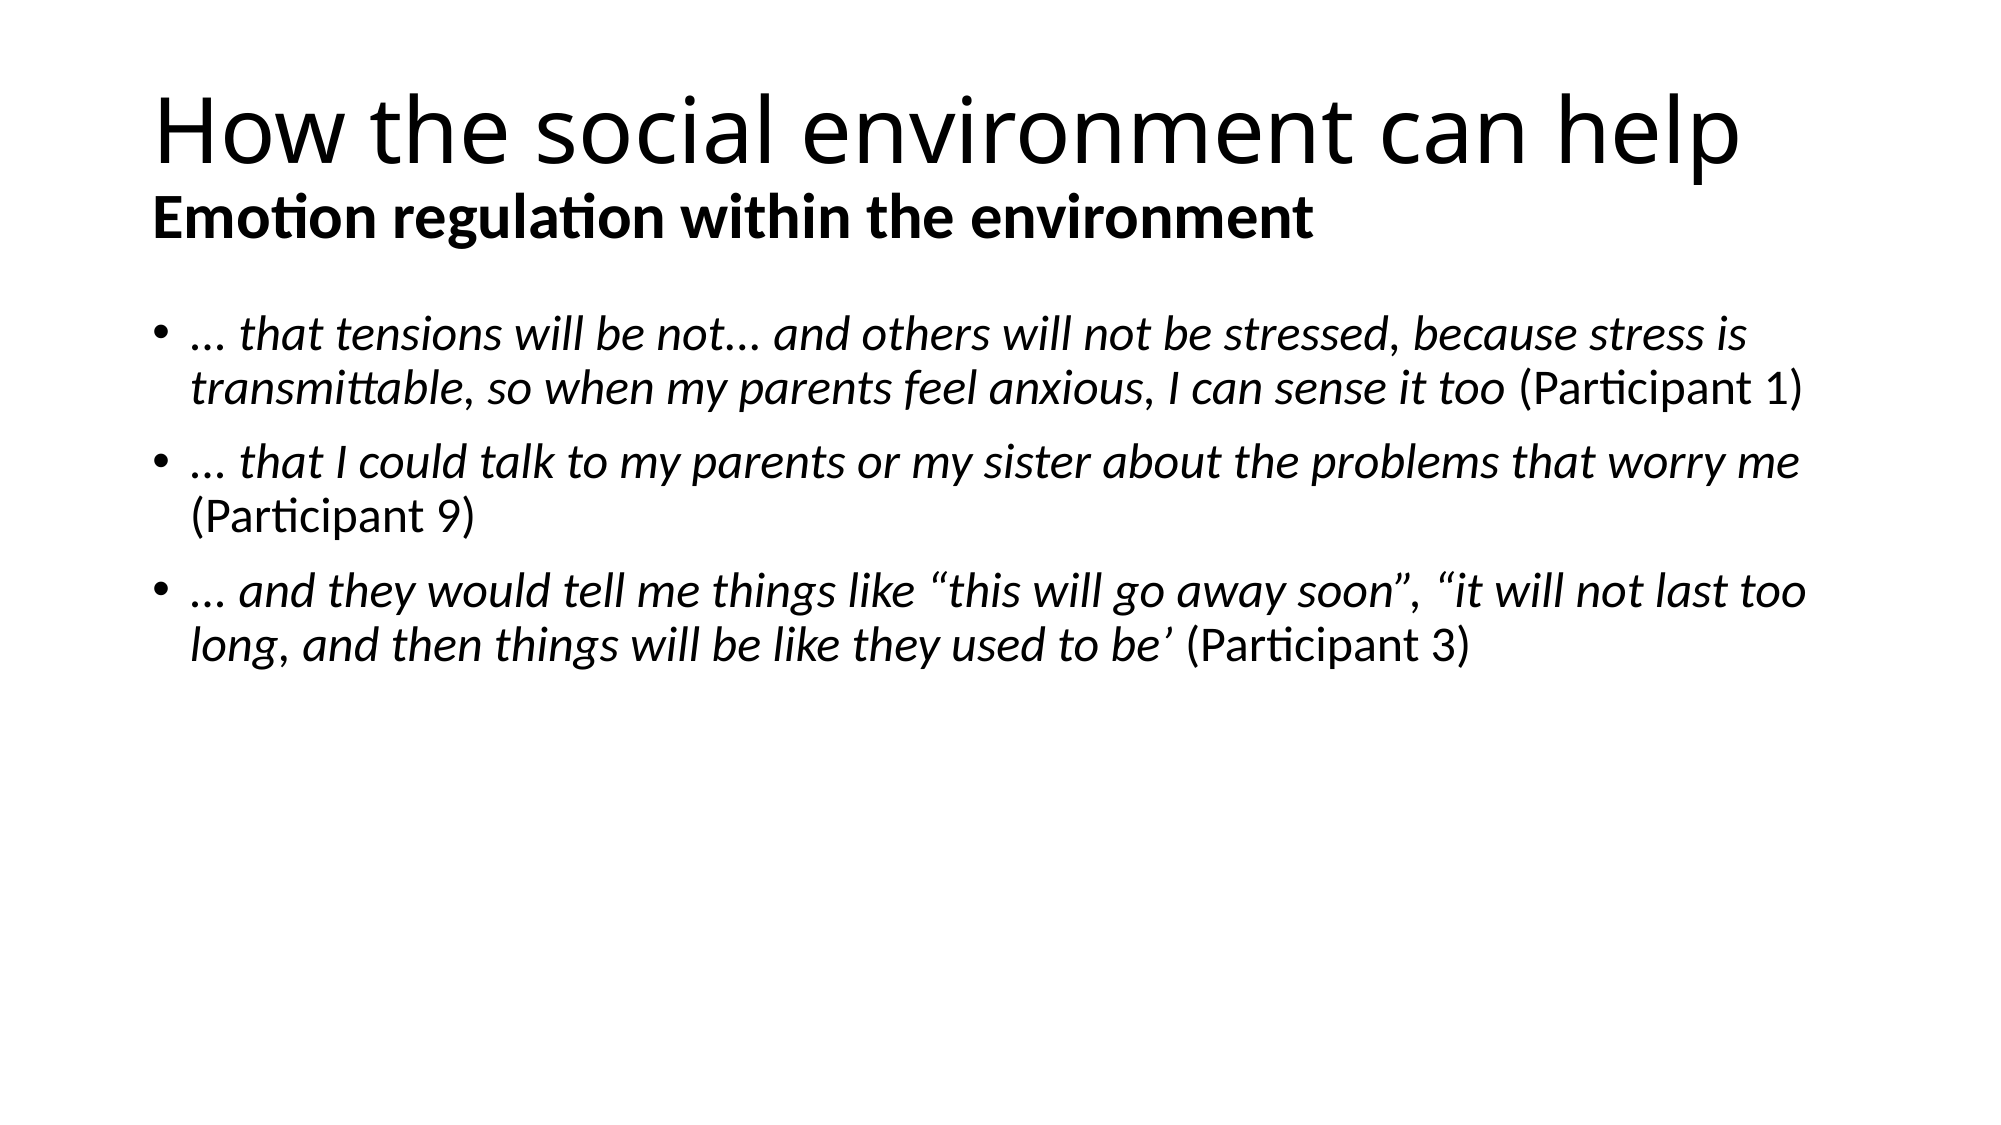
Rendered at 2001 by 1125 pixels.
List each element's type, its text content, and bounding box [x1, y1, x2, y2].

title How the social environment can help Emotion regulation within the environment [137, 59, 1863, 278]
list ... that tensions will be not... and others will not be stressed, because stress is transmittable, so when my parents feel anxious, I can sense it too (Participant 1) ... that I could talk to my parents or my sister about the problems that worry me (Participant 9) ... and they would tell me things like “this will go away soon”, “it will not last too long, and then things will be like they used to be’ (Participant 3) [137, 299, 1863, 1014]
